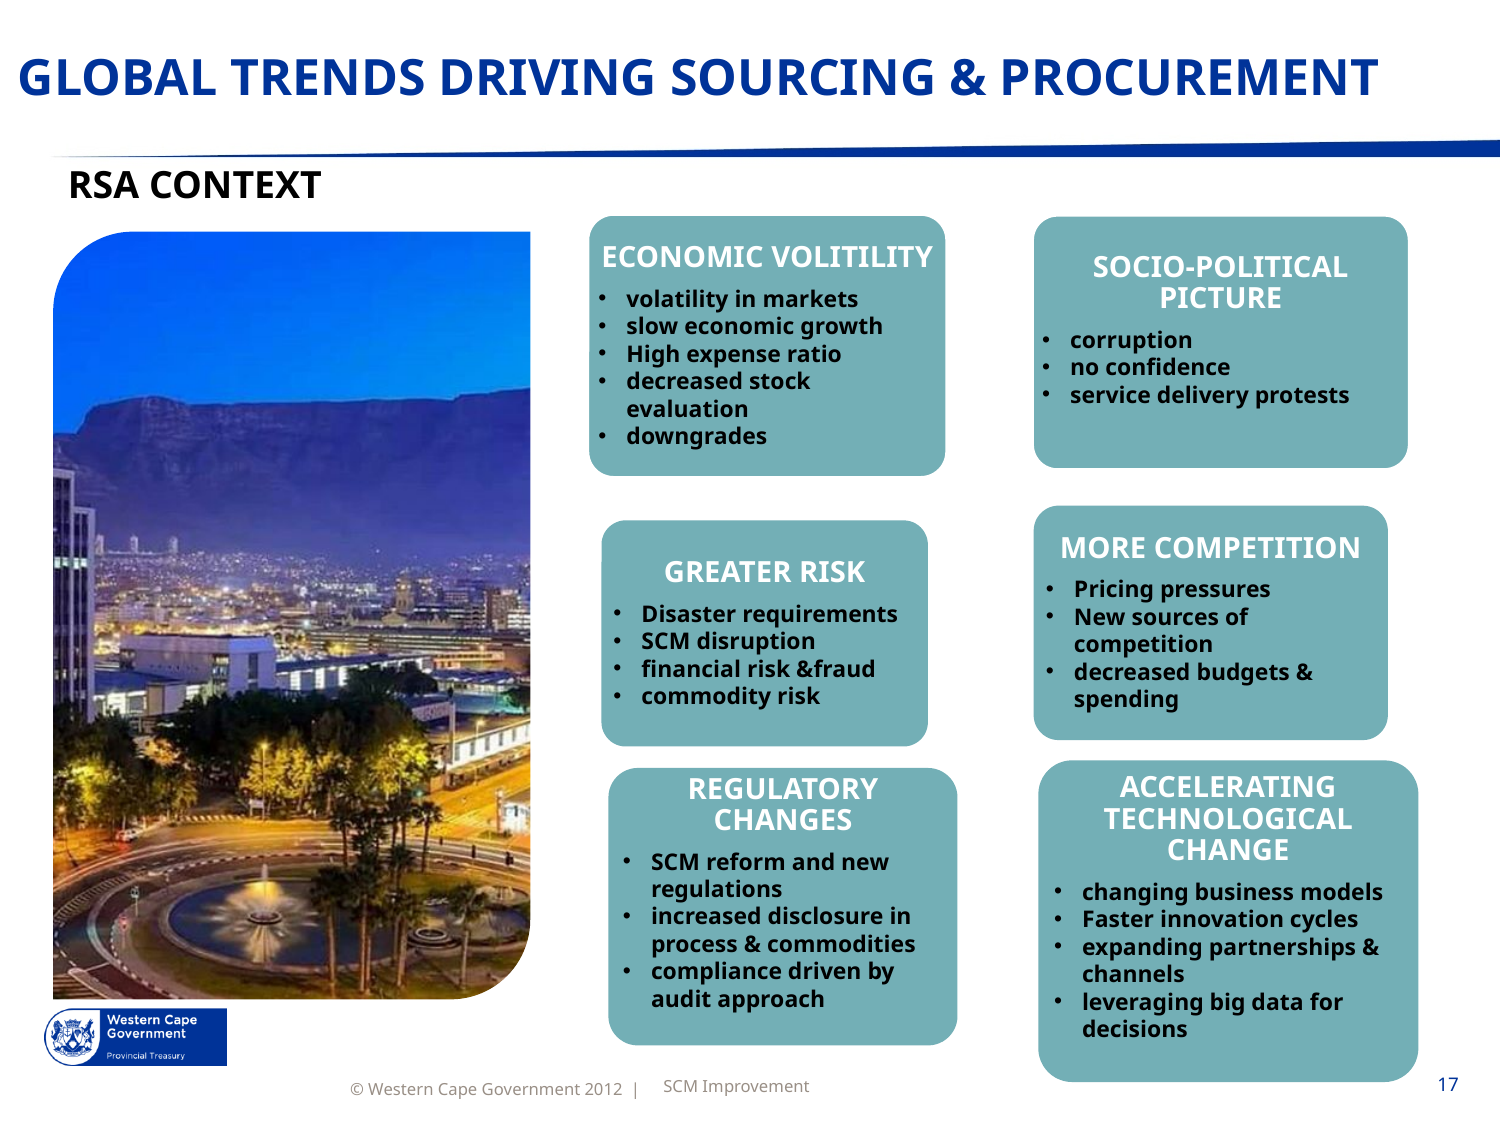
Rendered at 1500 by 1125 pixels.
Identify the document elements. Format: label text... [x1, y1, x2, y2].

picture [44, 1008, 227, 1066]
title GLOBAL TRENDS DRIVING SOURCING & PROCUREMENT [6, 29, 1417, 122]
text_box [1031, 214, 1411, 471]
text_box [586, 213, 948, 479]
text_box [1040, 762, 1417, 1081]
slide_number 17 [1374, 1061, 1459, 1099]
picture [0, 121, 1500, 184]
picture [52, 231, 531, 1000]
footer SCM Improvement [663, 1061, 1343, 1099]
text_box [610, 769, 956, 1044]
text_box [603, 522, 927, 745]
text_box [1035, 507, 1386, 739]
text_box RSA CONTEXT [53, 153, 531, 214]
